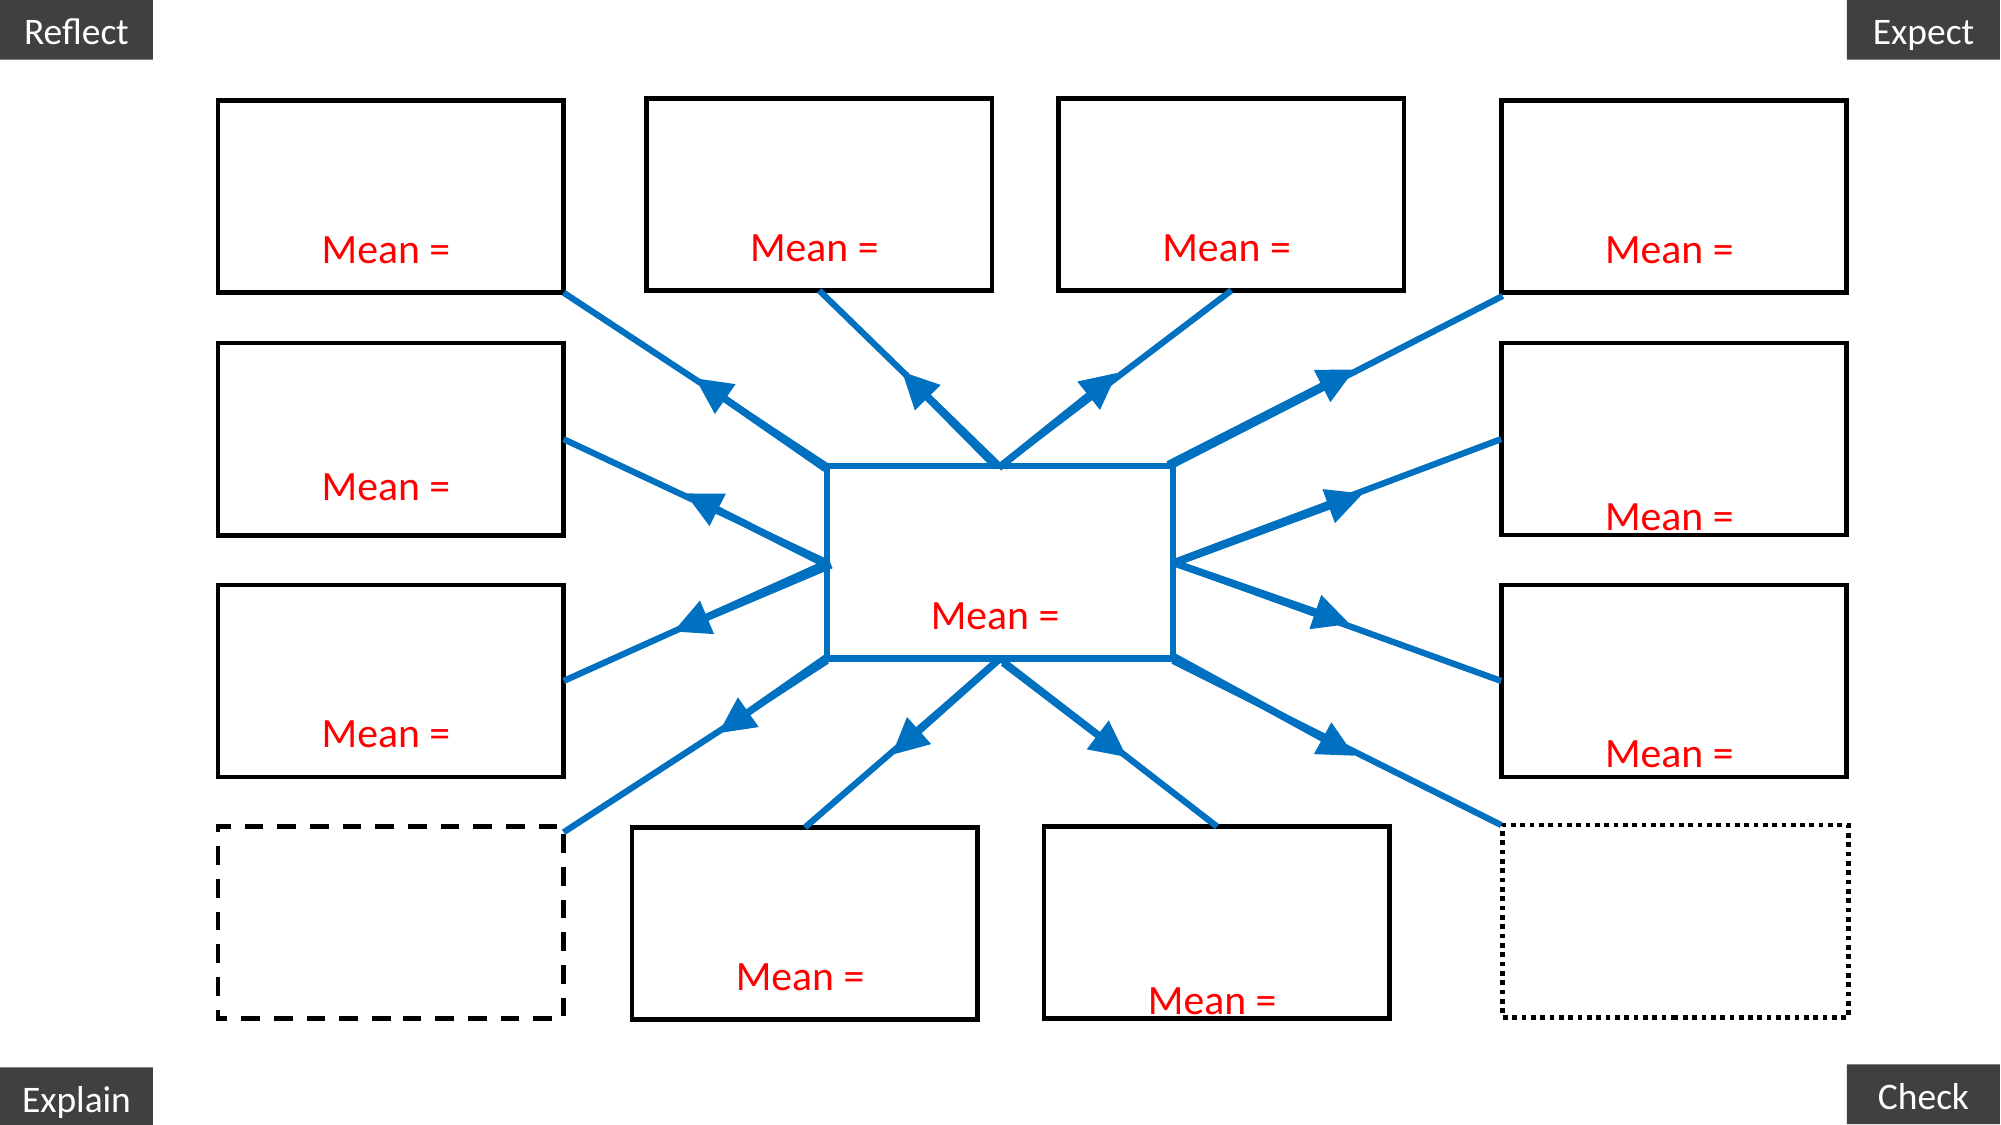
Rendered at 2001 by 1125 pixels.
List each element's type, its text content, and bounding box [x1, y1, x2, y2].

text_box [1232, 295, 1503, 466]
text_box Reflect [0, 0, 153, 60]
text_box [1177, 493, 1363, 562]
text_box Explain [0, 1067, 153, 1125]
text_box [891, 658, 1000, 755]
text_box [563, 292, 819, 439]
text_box Expect [1846, 0, 2000, 60]
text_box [1003, 662, 1127, 758]
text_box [998, 372, 1117, 468]
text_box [1000, 290, 1232, 467]
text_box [999, 658, 1217, 827]
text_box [1168, 369, 1355, 465]
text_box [673, 564, 832, 632]
text_box Check [1846, 1064, 2000, 1125]
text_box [902, 371, 996, 467]
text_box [563, 439, 828, 562]
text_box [563, 562, 828, 660]
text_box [1172, 466, 1502, 563]
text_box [804, 658, 1001, 828]
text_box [819, 290, 1000, 467]
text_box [1172, 563, 1502, 681]
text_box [1172, 681, 1502, 826]
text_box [685, 493, 825, 564]
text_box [1172, 655, 1355, 756]
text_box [1172, 562, 1350, 624]
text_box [695, 378, 826, 469]
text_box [563, 660, 828, 833]
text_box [718, 654, 831, 734]
text_box [828, 467, 1172, 658]
text_box [1502, 824, 1849, 1018]
